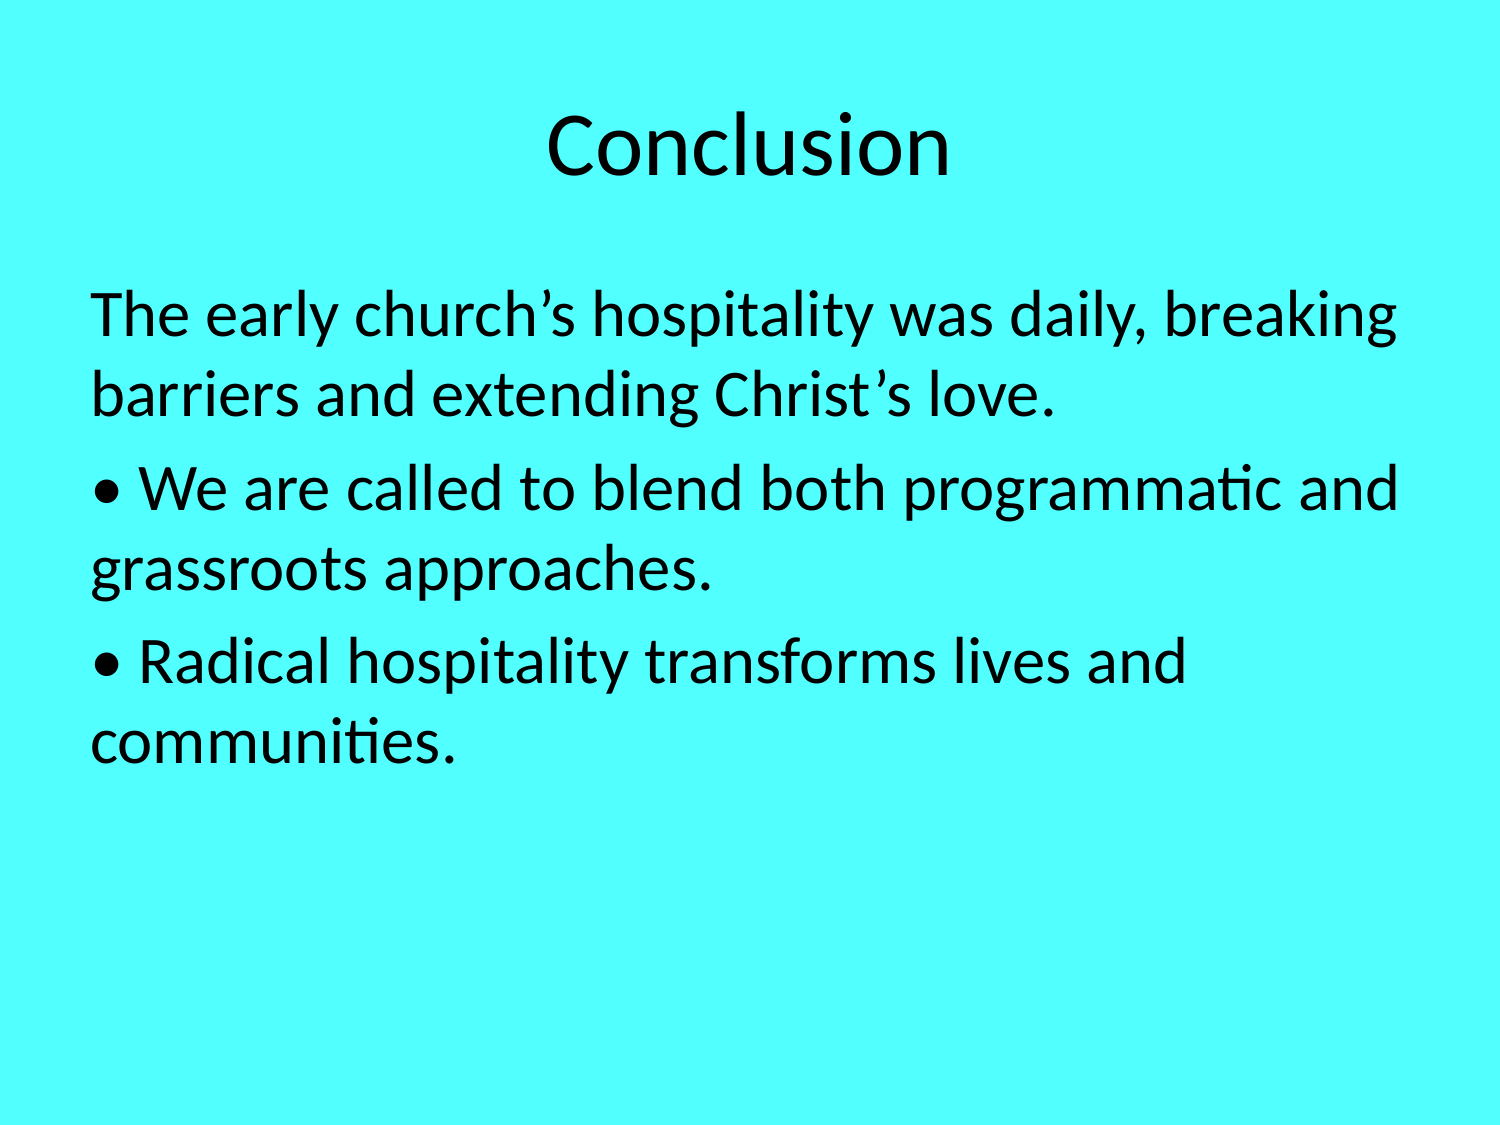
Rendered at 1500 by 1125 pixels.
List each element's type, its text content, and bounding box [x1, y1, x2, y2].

title Conclusion [75, 45, 1425, 233]
list The early church’s hospitality was daily, breaking barriers and extending Christ’s love. • We are called to blend both programmatic and grassroots approaches. • Radical hospitality transforms lives and communities. [75, 262, 1425, 1005]
